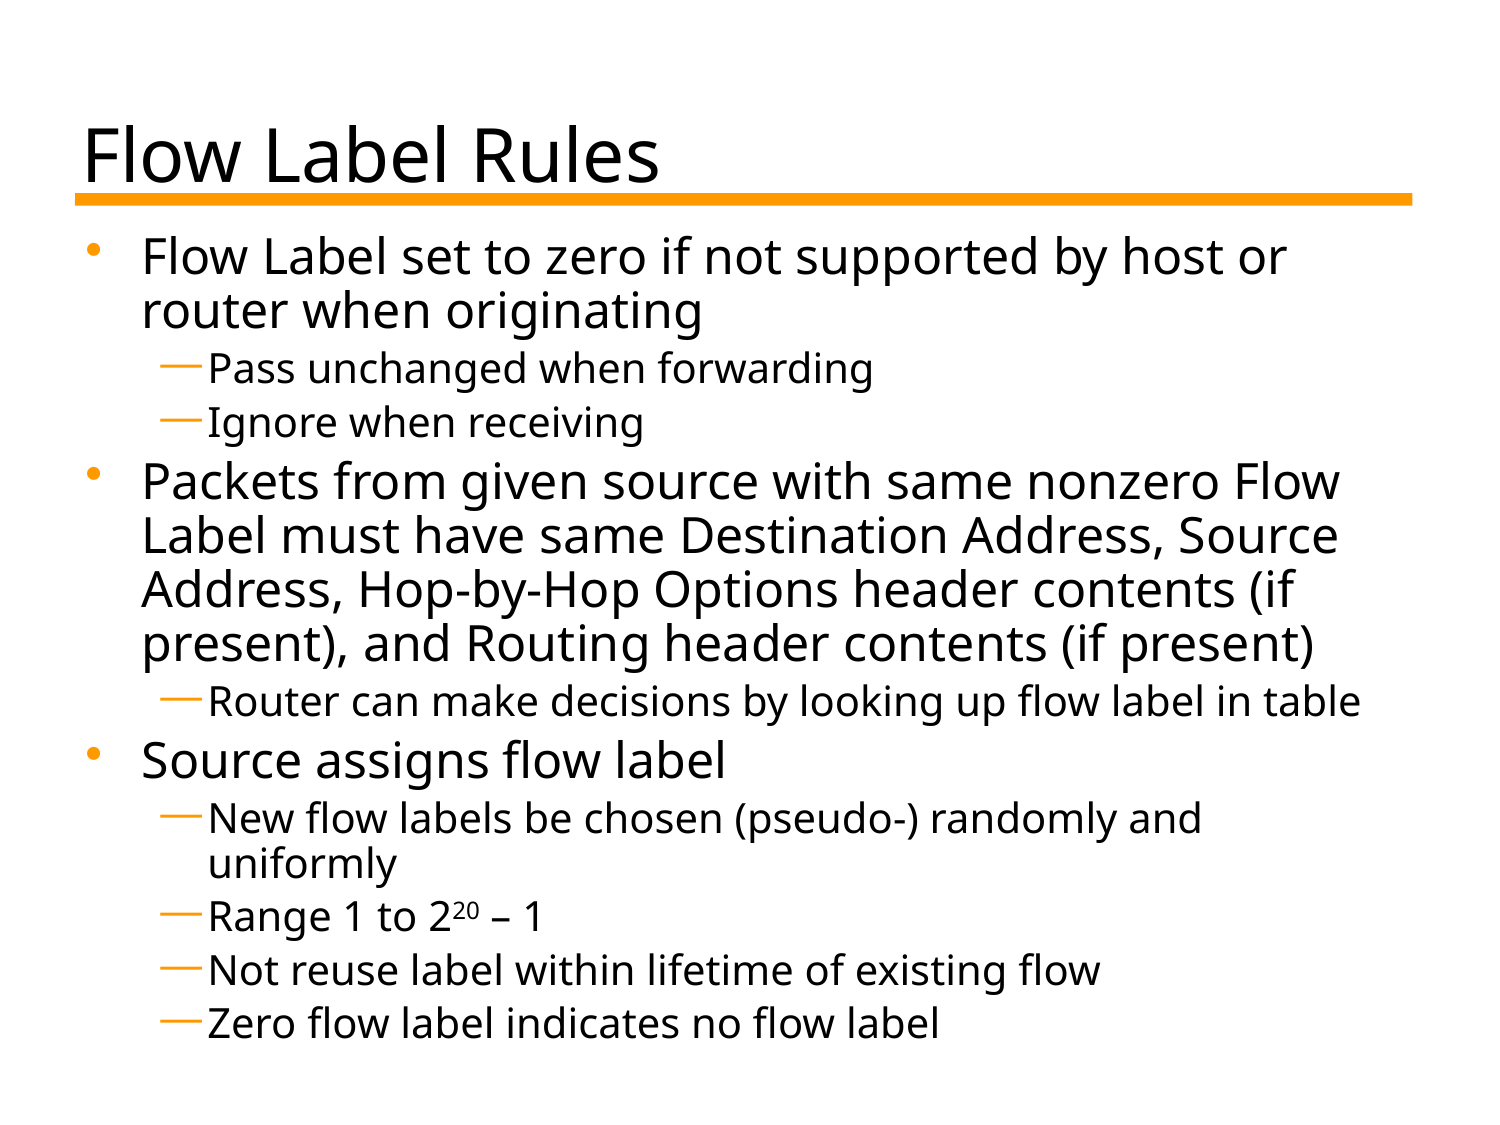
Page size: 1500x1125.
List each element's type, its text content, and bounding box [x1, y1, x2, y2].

title Flow Label Rules [66, 17, 1413, 205]
list Flow Label set to zero if not supported by host or router when originating Pass unchanged when forwarding Ignore when receiving Packets from given source with same nonzero Flow Label must have same Destination Address, Source Address, Hop-by-Hop Options header contents (if present), and Routing header contents (if present) Router can make decisions by looking up flow label in table Source assigns flow label New flow labels be chosen (pseudo-) randomly and uniformly Range 1 to 220 – 1 Not reuse label within lifetime of existing flow Zero flow label indicates no flow label [70, 223, 1412, 1045]
